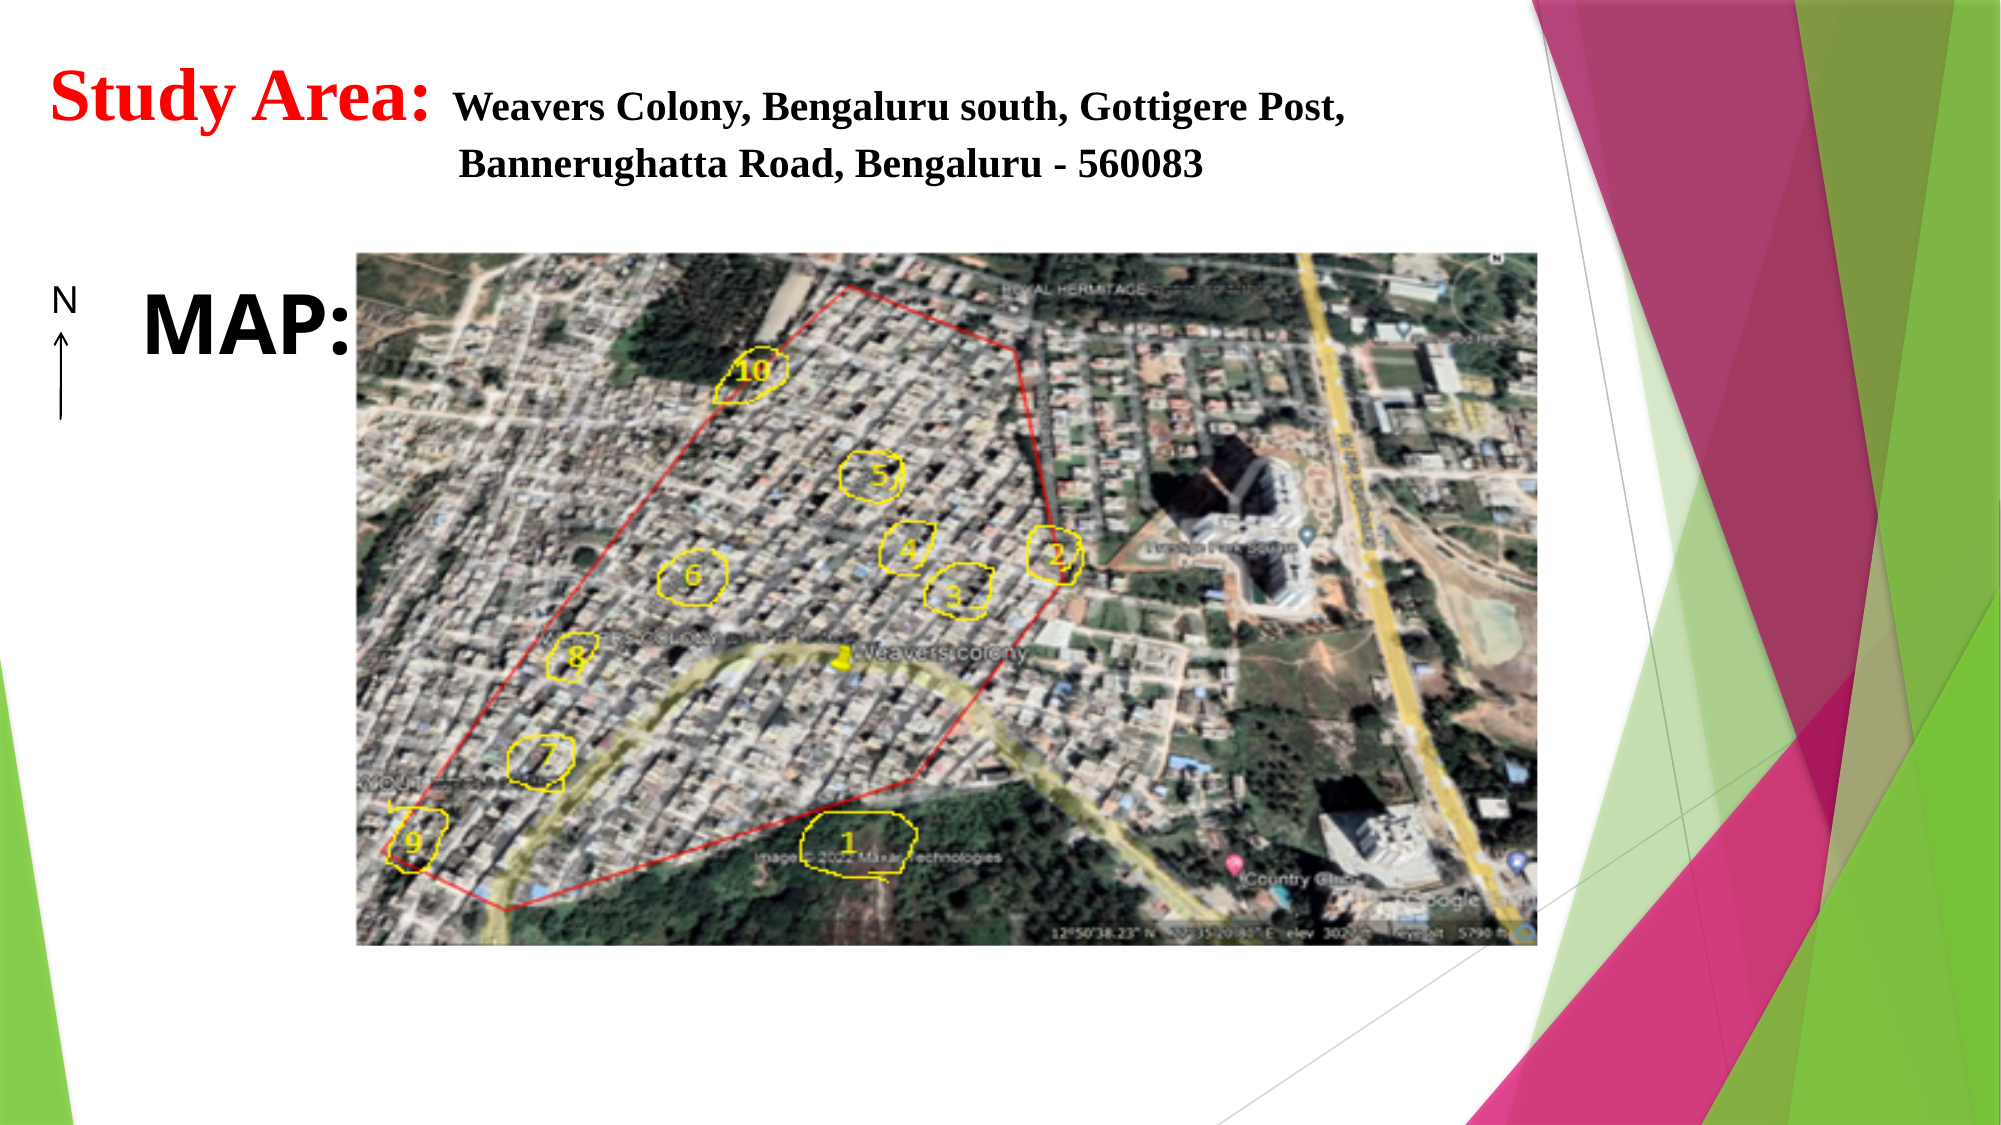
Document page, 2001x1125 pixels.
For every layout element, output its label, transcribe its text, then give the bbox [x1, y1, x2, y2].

picture [352, 249, 1538, 947]
text_box MAP: [125, 264, 347, 380]
text_box Study Area: Weavers Colony, Bengaluru south, Gottigere Post, Bannerughatta Road, Bengaluru - 560083 [34, 38, 1372, 194]
text_box N [35, 268, 174, 329]
